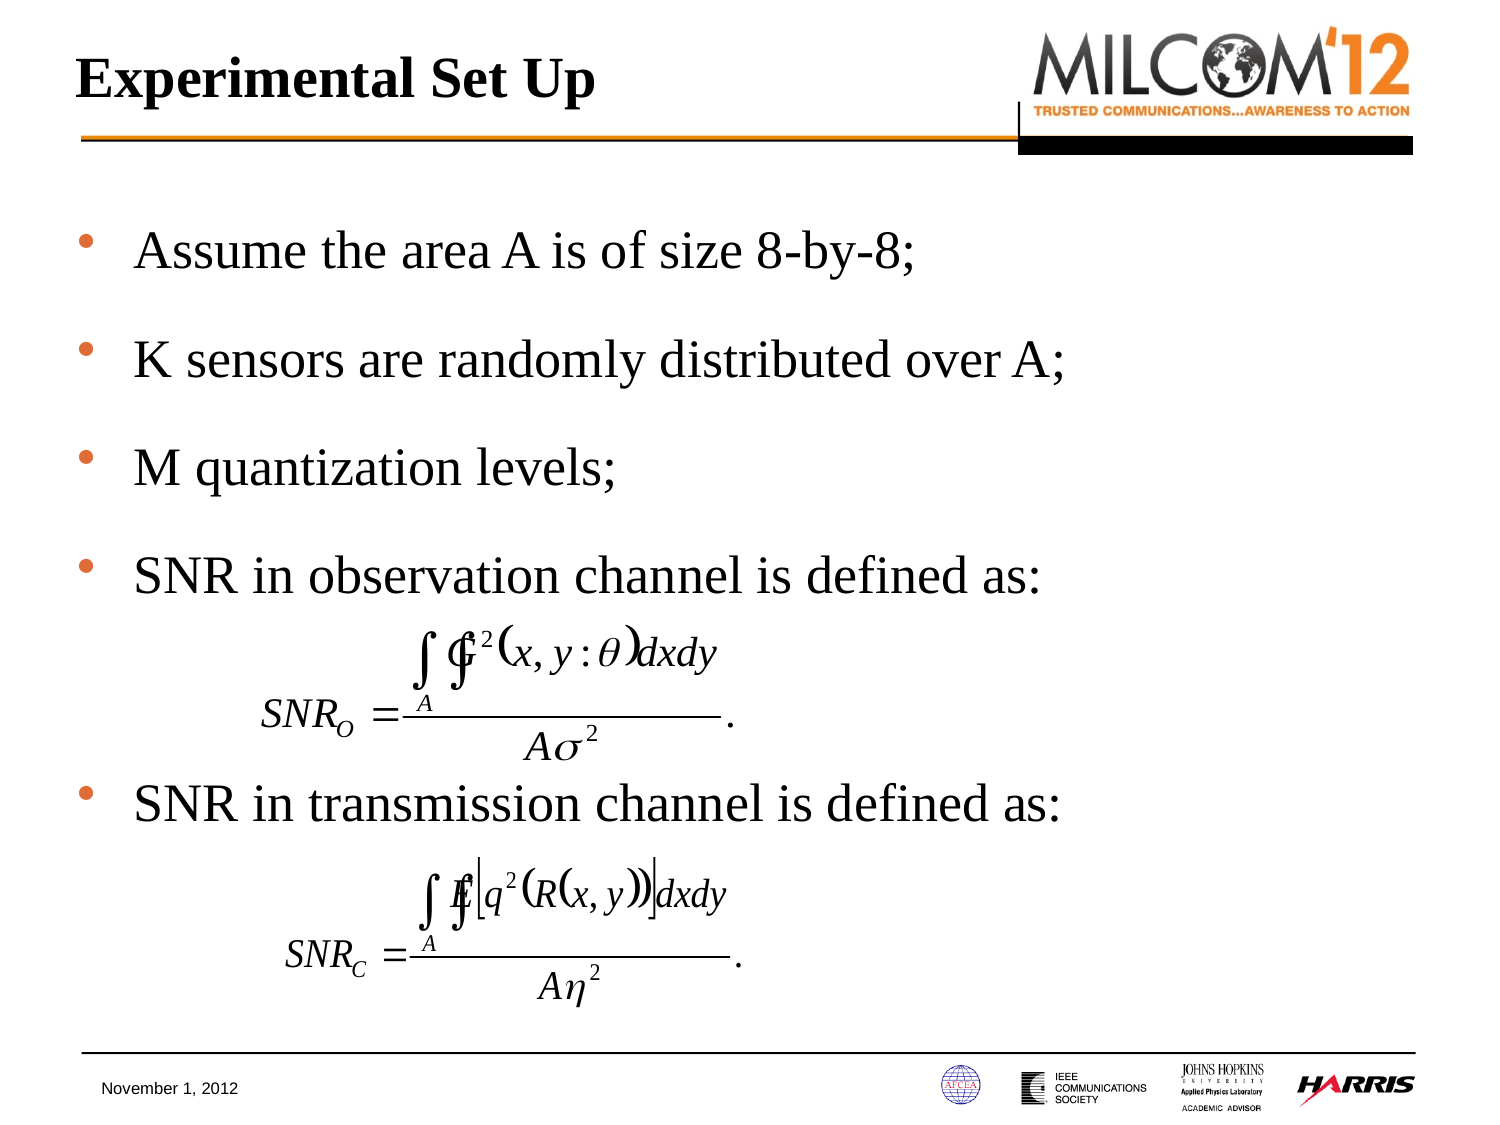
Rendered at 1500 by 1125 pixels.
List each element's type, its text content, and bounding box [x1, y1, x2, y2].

picture [1020, 1068, 1149, 1106]
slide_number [85, 1071, 359, 1105]
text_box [253, 614, 742, 770]
title Experimental Set Up [60, 31, 959, 120]
picture [1297, 1074, 1415, 1107]
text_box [278, 857, 749, 1016]
picture [1023, 19, 1419, 124]
list Assume the area A is of size 8-by-8; K sensors are randomly distributed over A; M quantization levels; SNR in observation channel is defined as: SNR in transmission channel is defined as: [62, 174, 1429, 1020]
picture [1175, 1060, 1269, 1114]
picture [931, 1055, 990, 1114]
